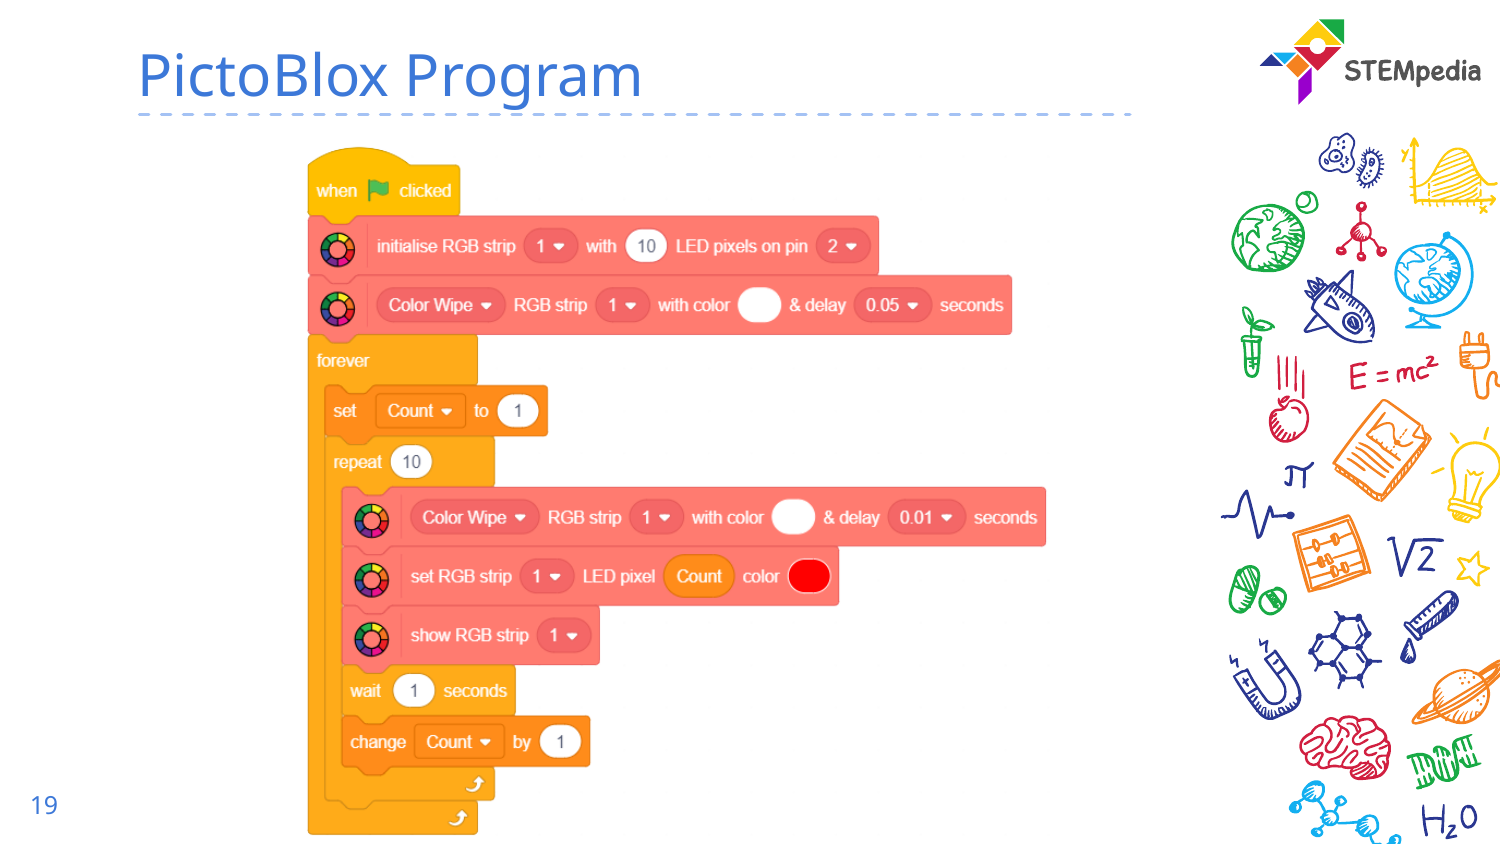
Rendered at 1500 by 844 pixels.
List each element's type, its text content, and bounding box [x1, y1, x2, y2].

picture [296, 138, 1055, 844]
title PictoBlox Program [122, 0, 1130, 123]
slide_number 19 [14, 774, 105, 840]
